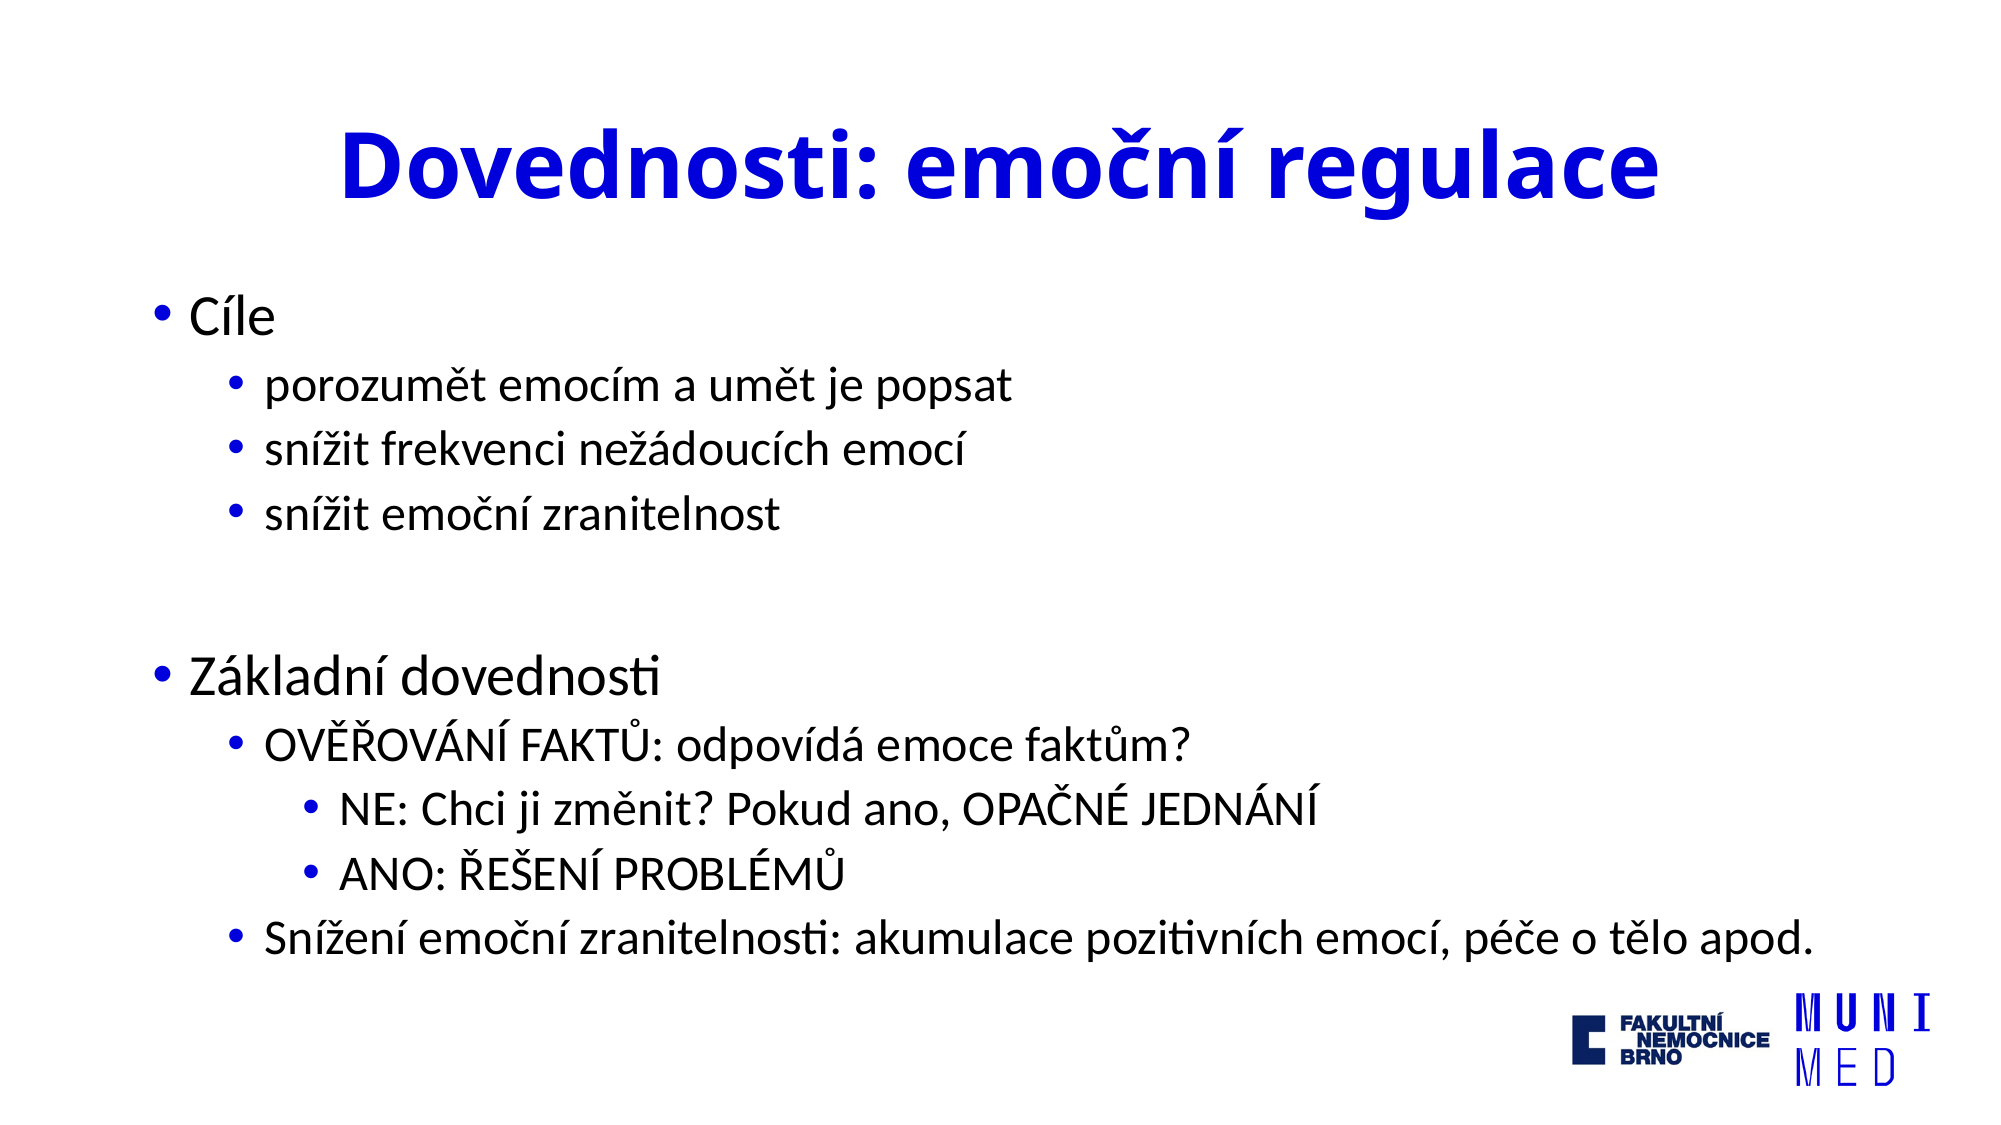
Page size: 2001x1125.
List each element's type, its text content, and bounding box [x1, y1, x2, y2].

picture [1568, 969, 1953, 1109]
list Cíle porozumět emocím a umět je popsat snížit frekvenci nežádoucích emocí snížit emoční zranitelnost Základní dovednosti OVĚŘOVÁNÍ FAKTŮ: odpovídá emoce faktům? NE: Chci ji změnit? Pokud ano, OPAČNÉ JEDNÁNÍ ANO: ŘEŠENÍ PROBLÉMŮ Snížení emoční zranitelnosti: akumulace pozitivních emocí, péče o tělo apod. [137, 277, 1863, 1014]
title Dovednosti: emoční regulace [137, 59, 1863, 277]
